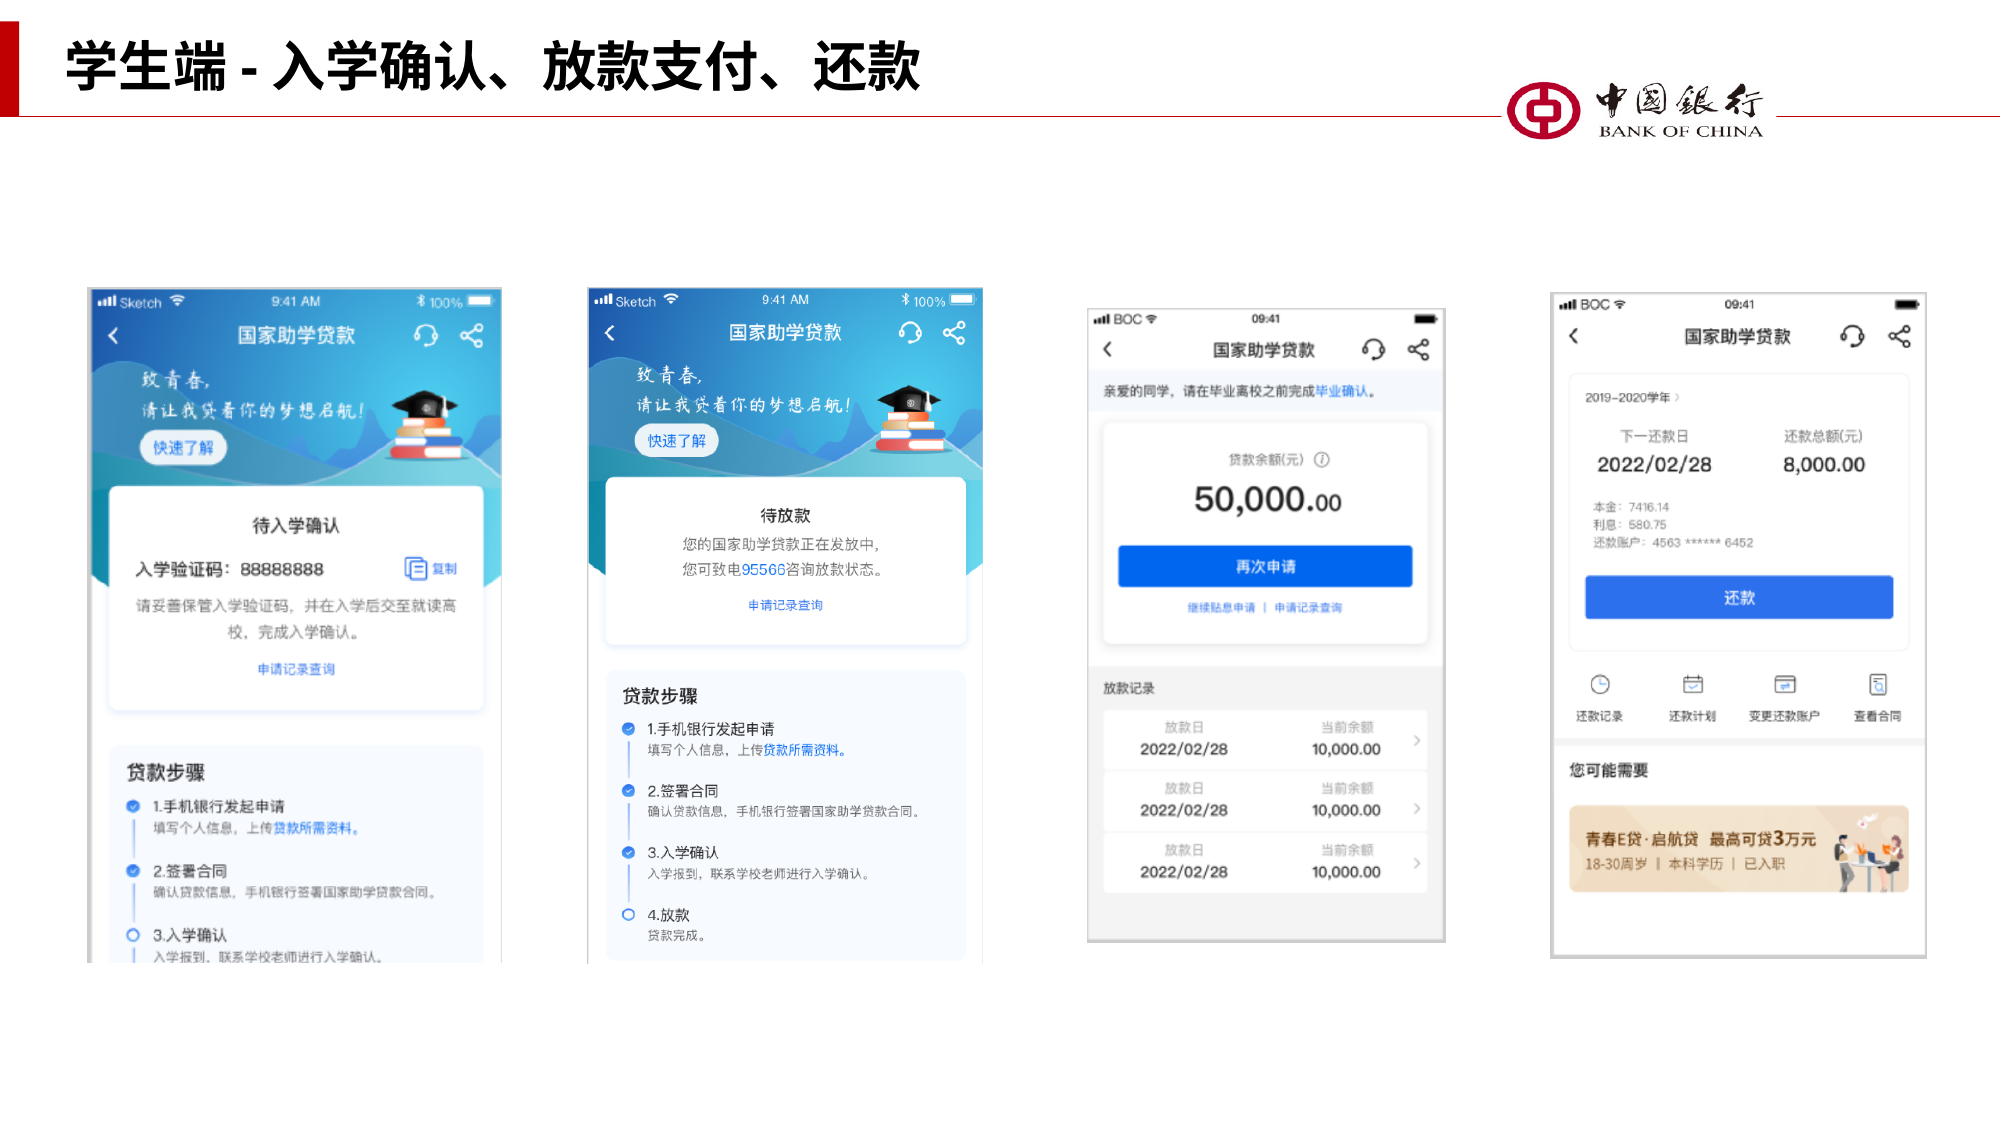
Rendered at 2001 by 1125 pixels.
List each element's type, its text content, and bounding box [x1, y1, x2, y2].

picture [587, 287, 983, 964]
picture [87, 287, 502, 963]
picture [1087, 308, 1446, 943]
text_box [0, 77, 2000, 144]
text_box [0, 20, 20, 77]
picture [1549, 292, 1927, 959]
text_box 学生端-入学确认、放款支付、还款 [50, 24, 1265, 77]
